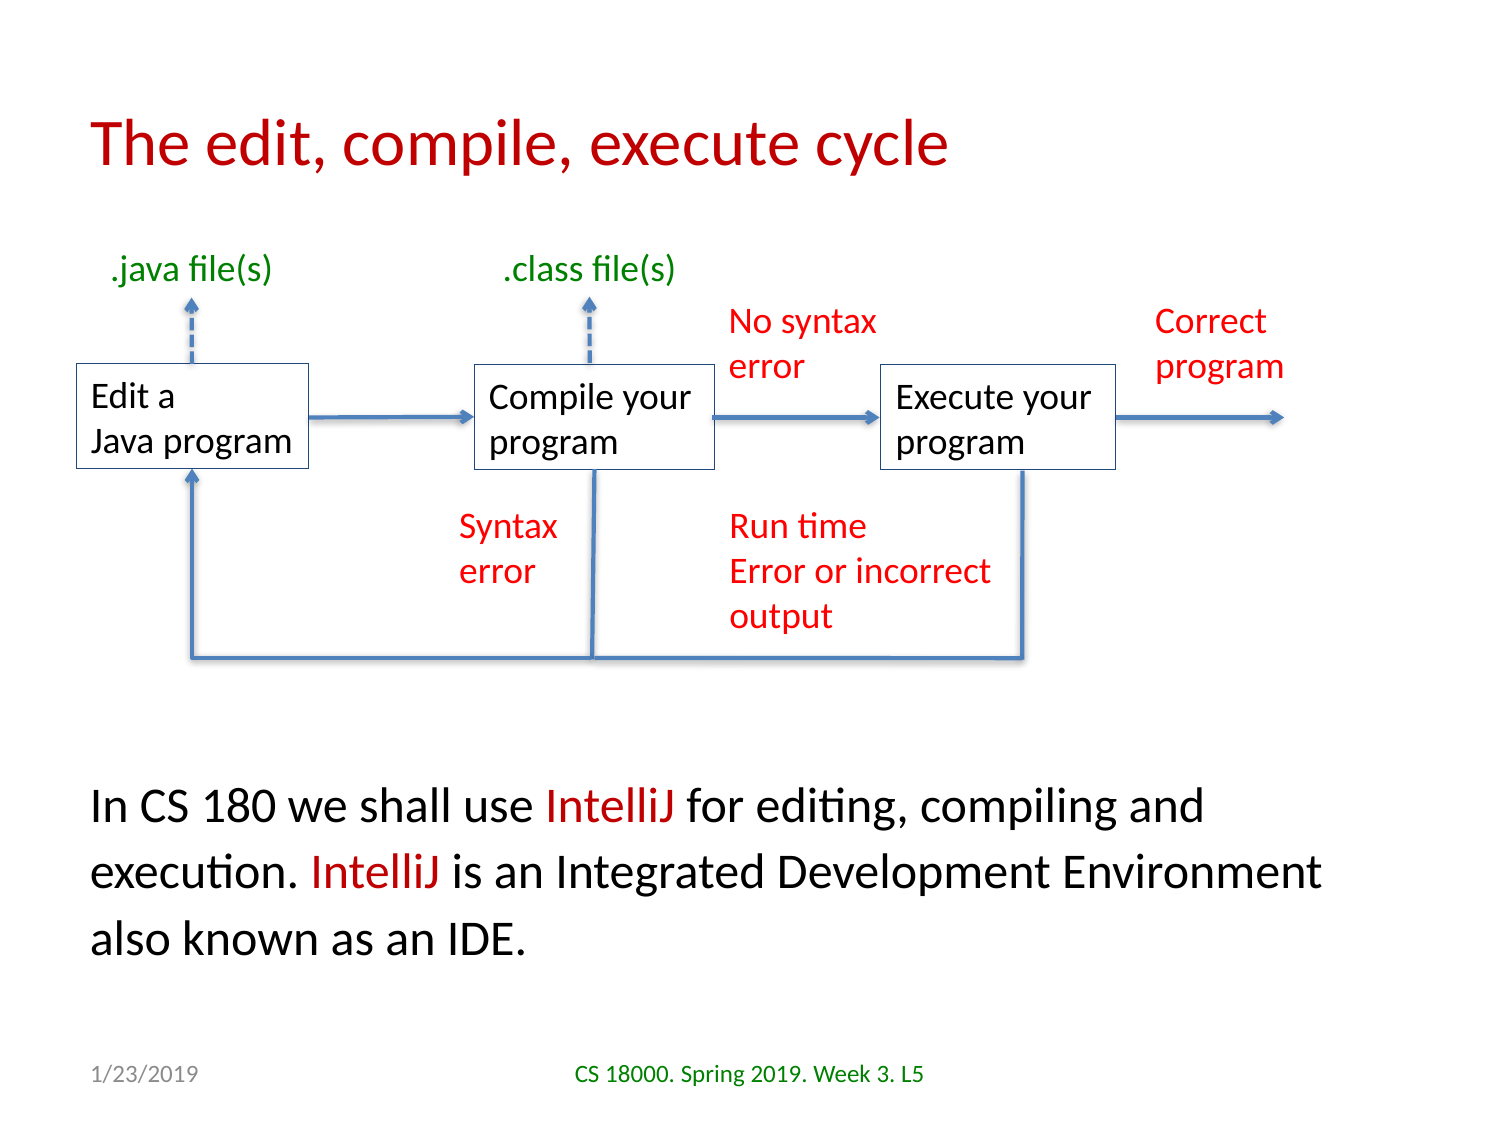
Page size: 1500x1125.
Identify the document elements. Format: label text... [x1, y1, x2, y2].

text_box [486, 236, 693, 364]
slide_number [75, 1042, 425, 1103]
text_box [74, 288, 1302, 660]
footer CS 18000. Spring 2019. Week 3. L5 [512, 1042, 988, 1103]
text_box In CS 180 we shall use IntelliJ for editing, compiling and execution. IntelliJ is an Integrated Development Environment also known as an IDE. [75, 757, 1386, 973]
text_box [93, 236, 290, 365]
title The edit, compile, execute cycle [75, 45, 1425, 233]
